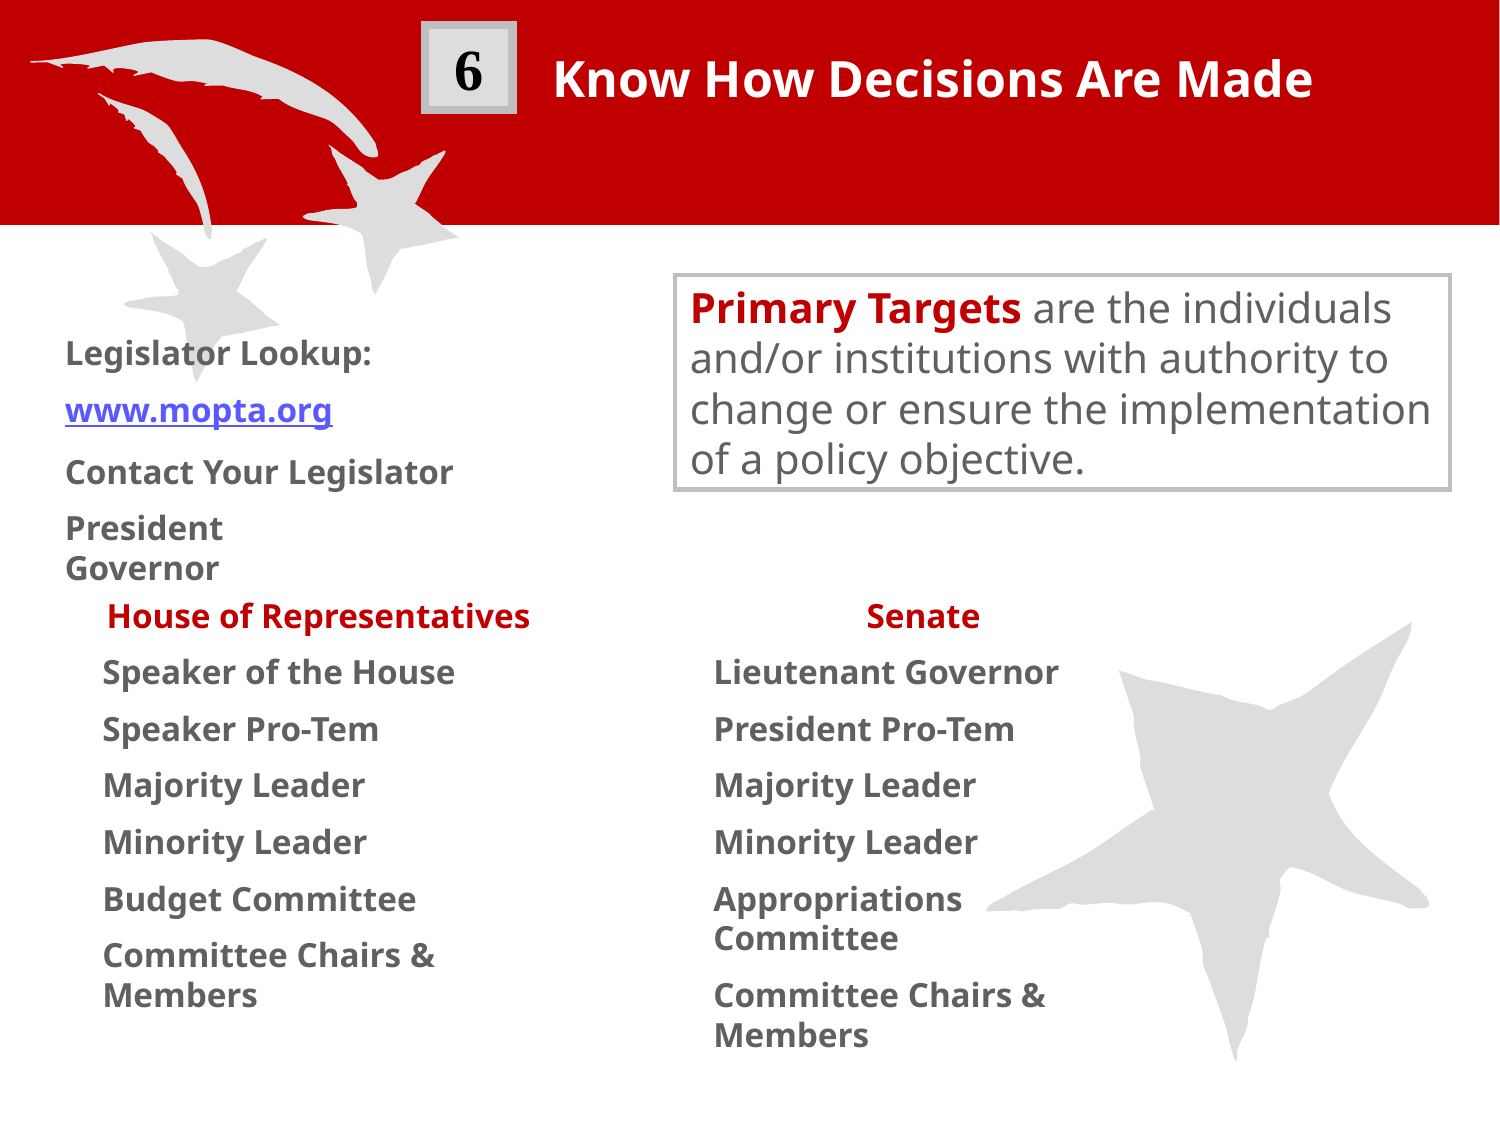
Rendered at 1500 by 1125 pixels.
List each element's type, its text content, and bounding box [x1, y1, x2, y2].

text_box Legislator Lookup: www.mopta.org Contact Your Legislator President Governor [49, 391, 650, 525]
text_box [0, 0, 1500, 382]
text_box House of Representatives Speaker of the House Speaker Pro-Tem Majority Leader Minority Leader Budget Committee Committee Chairs & Members [87, 587, 550, 1100]
text_box Senate Lieutenant Governor President Pro-Tem Majority Leader Minority Leader Appropriations Committee Committee Chairs & Members [698, 587, 1149, 1113]
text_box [987, 624, 1500, 1013]
text_box Primary Targets are the individuals and/or institutions with authority to change or ensure the implementation of a policy objective. [675, 391, 1450, 490]
